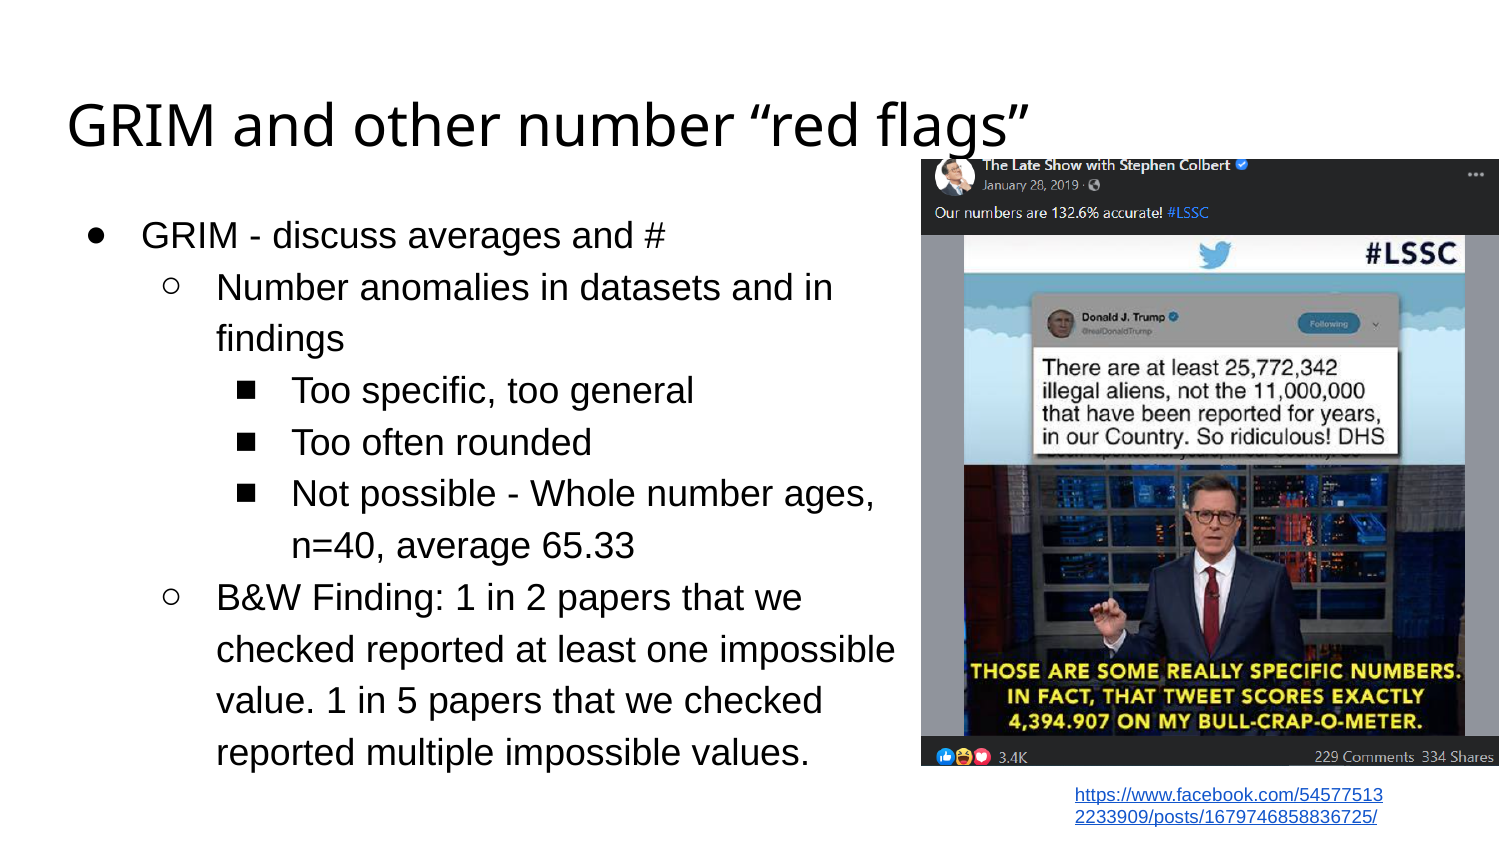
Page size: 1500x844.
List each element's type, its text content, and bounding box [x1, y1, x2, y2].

picture [920, 159, 1500, 766]
list GRIM - discuss averages and # Number anomalies in datasets and in findings Too specific, too general Too often rounded Not possible - Whole number ages, n=40, average 65.33 B&W Finding: 1 in 2 papers that we checked reported at least one impossible value. 1 in 5 papers that we checked reported multiple impossible values. [51, 189, 915, 750]
title GRIM and other number “red flags” [51, 72, 1449, 167]
text_box https://www.facebook.com/545775132233909/posts/1679746858836725/ [1059, 774, 1408, 818]
